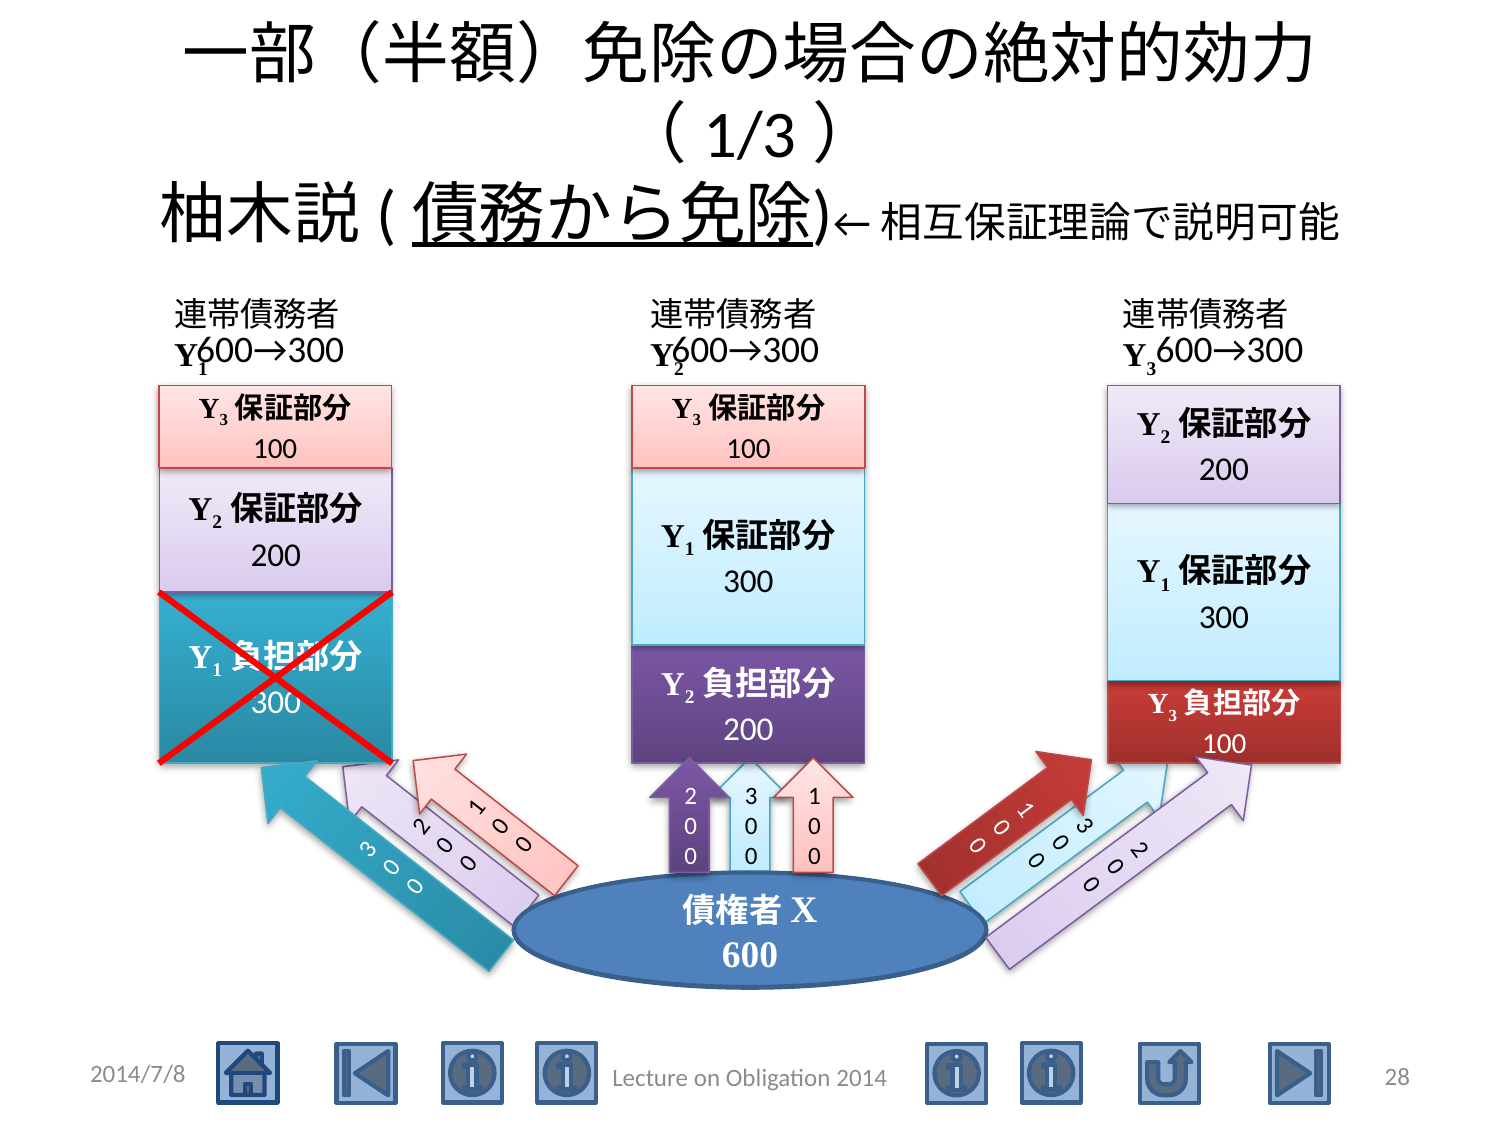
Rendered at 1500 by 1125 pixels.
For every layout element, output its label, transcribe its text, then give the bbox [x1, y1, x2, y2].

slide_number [75, 1042, 425, 1103]
text_box 200 [342, 772, 540, 926]
text_box 100 [917, 750, 1093, 897]
text_box 連帯債務者Y3 [1107, 286, 1341, 387]
text_box 100 [412, 753, 579, 897]
footer Lecture on Obligation 2014 [512, 1046, 988, 1107]
text_box Y2負担部分 200 [631, 652, 865, 764]
text_box 債権者X 600 [511, 870, 989, 990]
text_box Y3負担部分 100 [1107, 689, 1341, 764]
text_box 300 [721, 772, 780, 870]
text_box 600→300 [1118, 317, 1341, 378]
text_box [158, 591, 393, 764]
text_box Y2保証部分 200 [159, 475, 393, 591]
text_box Y1保証部分 300 [1107, 510, 1341, 681]
title 一部（半額）免除の場合の絶対的効力（1/3） 柚木説(債務から免除)←相互保証理論で説明可能 [75, 45, 1425, 233]
text_box 100 [772, 757, 854, 874]
text_box Y3保証部分 100 [158, 385, 392, 469]
slide_number 28 [1074, 1045, 1425, 1106]
text_box Y3保証部分 100 [631, 385, 866, 469]
text_box 連帯債務者Y1 [159, 286, 392, 387]
text_box 600→300 [634, 317, 857, 378]
text_box 600→300 [159, 317, 382, 378]
text_box 200 [648, 757, 730, 874]
text_box 300 [959, 771, 1167, 922]
text_box Y1保証部分 300 [631, 476, 865, 646]
text_box 300 [261, 773, 515, 973]
text_box Y2保証部分 200 [1107, 387, 1341, 504]
text_box 200 [985, 756, 1253, 970]
text_box 連帯債務者Y2 [635, 286, 868, 387]
